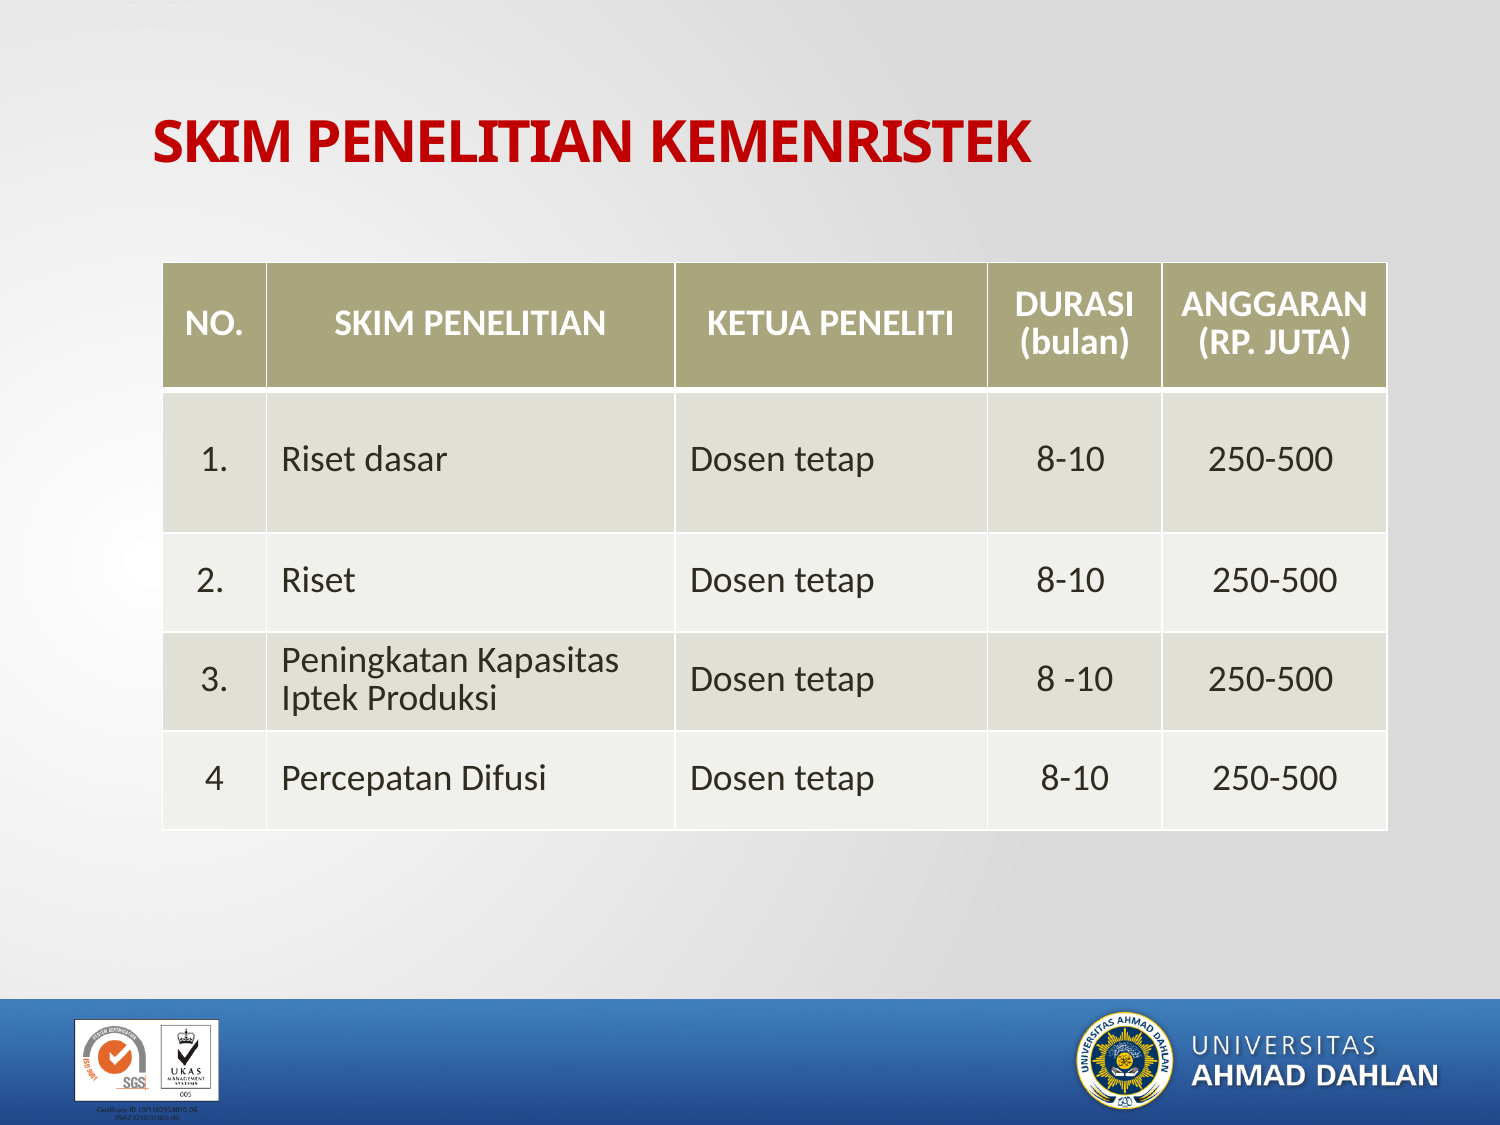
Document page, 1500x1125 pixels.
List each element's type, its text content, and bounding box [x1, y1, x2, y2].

table_cell Dosen tetap [676, 534, 987, 631]
table_cell 3. [163, 633, 266, 730]
table_cell Percepatan Difusi [267, 732, 674, 829]
table_header NO. [163, 263, 266, 387]
table_cell 250-500 [1163, 633, 1386, 730]
table_header ANGGARAN (RP. JUTA) [1163, 263, 1386, 387]
table_header DURASI (bulan) [988, 263, 1161, 387]
table_cell Dosen tetap [676, 732, 987, 829]
table_cell 8-10 [988, 393, 1161, 532]
table_cell Dosen tetap [676, 393, 987, 532]
picture [0, 999, 1500, 1125]
list [75, 262, 1325, 988]
table_header SKIM PENELITIAN [267, 263, 674, 387]
table_cell Dosen tetap [676, 633, 987, 730]
title SKIM PENELITIAN KEMENRISTEK [137, 45, 1325, 233]
table_cell 1. [163, 393, 266, 532]
table_cell 250-500 [1163, 534, 1386, 631]
table_cell Peningkatan Kapasitas Iptek Produksi [267, 633, 674, 730]
table_cell 8-10 [988, 534, 1161, 631]
table_cell 8 -10 [988, 633, 1161, 730]
table_cell 250-500 [1163, 393, 1386, 532]
table_cell 2. [163, 534, 266, 631]
table_cell 250-500 [1163, 732, 1386, 829]
table_cell 4 [163, 732, 266, 829]
table_cell Riset [267, 534, 674, 631]
table_header KETUA PENELITI [676, 263, 987, 387]
table_cell Riset dasar [267, 393, 674, 532]
table_cell 8-10 [988, 732, 1161, 829]
